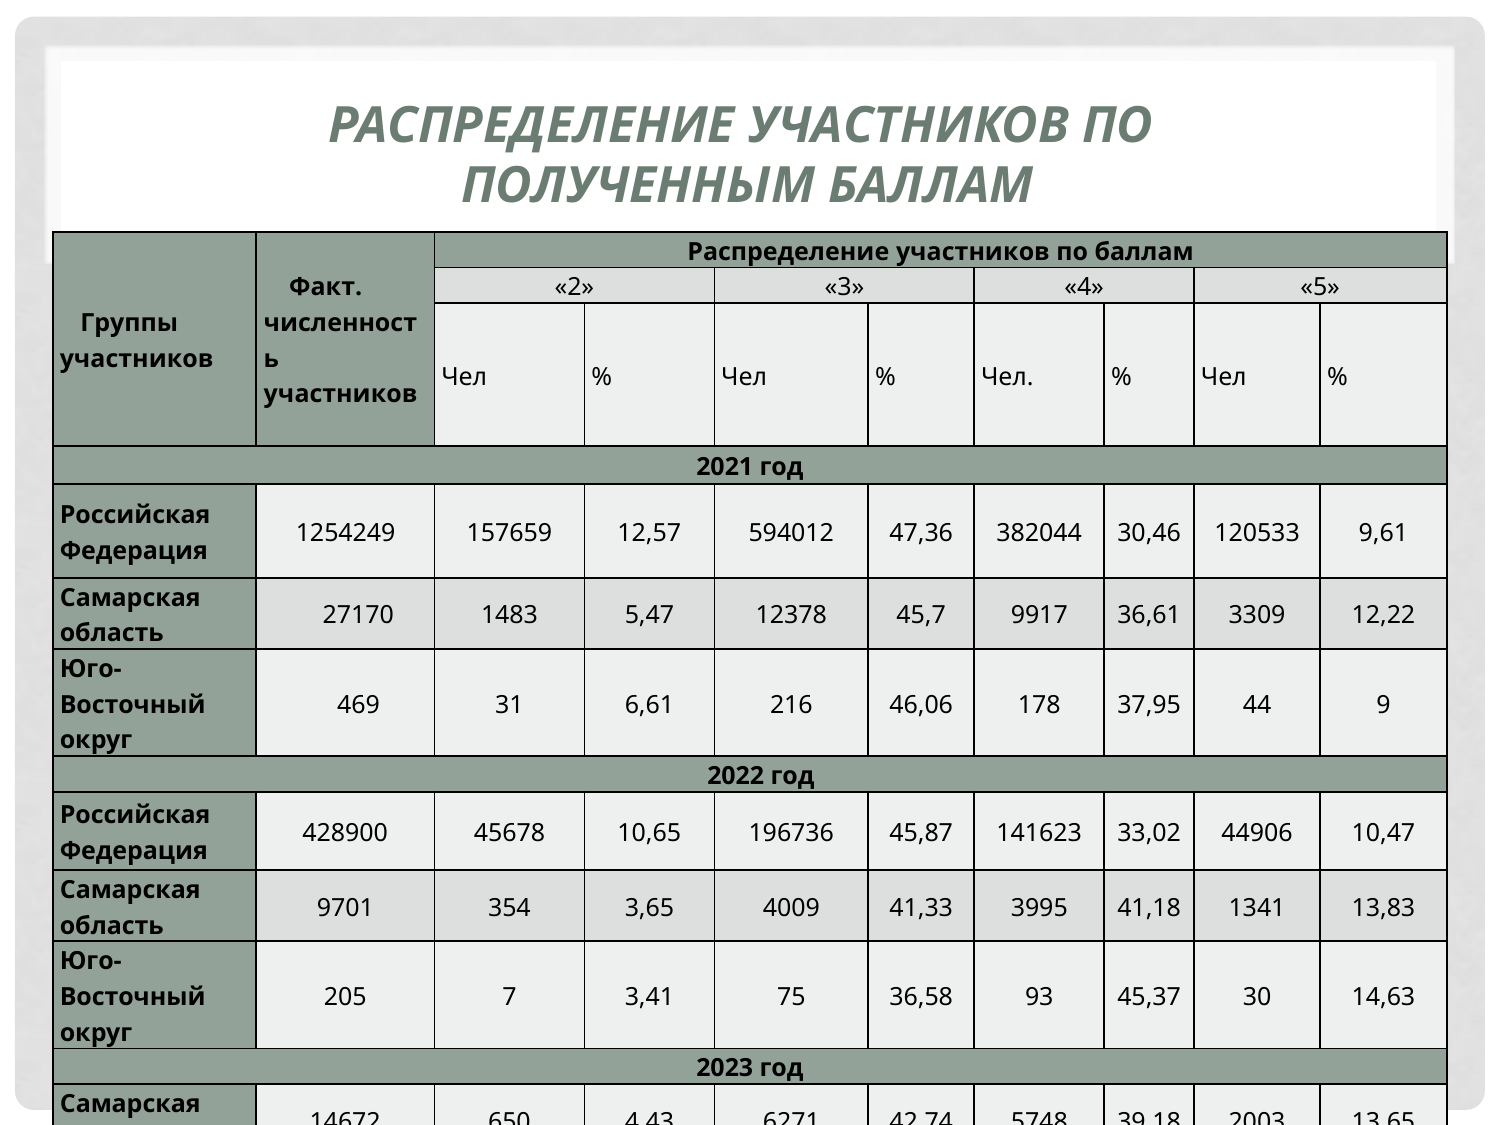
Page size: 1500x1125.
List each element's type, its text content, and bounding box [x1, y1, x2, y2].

table_cell 9 [1321, 650, 1446, 755]
table_cell 42,74 [869, 1085, 973, 1125]
table_cell 14672 [257, 1085, 434, 1125]
table_cell 13,83 [1321, 871, 1446, 940]
table_cell 354 [435, 871, 584, 940]
table_cell 33,02 [1105, 793, 1193, 869]
table_cell 469 [257, 650, 434, 755]
table_header Группы участников [54, 233, 255, 445]
table_cell 31 [435, 650, 584, 755]
table_cell 2003 [1195, 1085, 1319, 1125]
table_cell 157659 [435, 485, 584, 577]
table_cell 382044 [975, 485, 1103, 577]
table_cell % [869, 304, 973, 445]
table_cell 120533 [1195, 485, 1319, 577]
table_cell 9,61 [1321, 485, 1446, 577]
table_cell Российская Федерация [54, 485, 255, 577]
table_cell Юго-Восточный округ [54, 942, 255, 1048]
table_cell «4» [975, 268, 1193, 302]
table_cell 205 [257, 942, 434, 1048]
table_cell 6,61 [585, 650, 714, 755]
table_cell 3995 [975, 871, 1103, 940]
table_cell 39,18 [1105, 1085, 1193, 1125]
table_cell 3,41 [585, 942, 714, 1048]
table_cell 5,47 [585, 579, 714, 648]
table_cell 4,43 [585, 1085, 714, 1125]
table_cell 141623 [975, 793, 1103, 869]
table_cell 10,65 [585, 793, 714, 869]
table_cell 45,7 [869, 579, 973, 648]
table_cell 2021 год [54, 447, 1446, 483]
table_cell 1254249 [257, 485, 434, 577]
table_cell 27170 [257, 579, 434, 648]
table_cell Юго-Восточный округ [54, 650, 255, 755]
table_cell 9917 [975, 579, 1103, 648]
table_cell 37,95 [1105, 650, 1193, 755]
table_cell % [1321, 304, 1446, 445]
table_cell 1341 [1195, 871, 1319, 940]
table_cell 178 [975, 650, 1103, 755]
table_cell 44 [1195, 650, 1319, 755]
table_cell 45678 [435, 793, 584, 869]
table_cell 14,63 [1321, 942, 1446, 1048]
table_cell 10,47 [1321, 793, 1446, 869]
table_cell 594012 [715, 485, 867, 577]
table_cell 12,57 [585, 485, 714, 577]
table_cell Чел [1195, 304, 1319, 445]
table_cell 5748 [975, 1085, 1103, 1125]
table_cell 7 [435, 942, 584, 1048]
table_cell Самарская область [54, 579, 255, 648]
table_cell 650 [435, 1085, 584, 1125]
table_cell 47,36 [869, 485, 973, 577]
table_cell 2022 год [54, 757, 1446, 791]
table_cell Самарская область [54, 871, 255, 940]
table_cell 75 [715, 942, 867, 1048]
table_cell 46,06 [869, 650, 973, 755]
table_cell 428900 [257, 793, 434, 869]
table_header Распределение участников по баллам [435, 233, 1446, 267]
table_cell «3» [715, 268, 973, 302]
table_cell 93 [975, 942, 1103, 1048]
table_cell 3,65 [585, 871, 714, 940]
table_cell 2023 год [54, 1049, 1446, 1083]
title Распределение участников по полученным баллам [69, 66, 1425, 231]
table_cell 30 [1195, 942, 1319, 1048]
table_cell 41,18 [1105, 871, 1193, 940]
table_cell 1483 [435, 579, 584, 648]
table_cell 216 [715, 650, 867, 755]
table_cell 12,22 [1321, 579, 1446, 648]
table_cell 30,46 [1105, 485, 1193, 577]
table_cell 9701 [257, 871, 434, 940]
table_cell 12378 [715, 579, 867, 648]
table_cell Чел [715, 304, 867, 445]
table_cell 196736 [715, 793, 867, 869]
table_cell Чел [435, 304, 584, 445]
table_cell «5» [1195, 268, 1446, 302]
table_cell 6271 [715, 1085, 867, 1125]
table_cell % [585, 304, 714, 445]
table_cell 45,87 [869, 793, 973, 869]
table_cell 45,37 [1105, 942, 1193, 1048]
table_cell 44906 [1195, 793, 1319, 869]
table_cell 3309 [1195, 579, 1319, 648]
table_cell 13,65 [1321, 1085, 1446, 1125]
table_cell 4009 [715, 871, 867, 940]
table_cell Чел. [975, 304, 1103, 445]
table_cell % [1105, 304, 1193, 445]
table_cell 36,58 [869, 942, 973, 1048]
table_cell 41,33 [869, 871, 973, 940]
table_cell 36,61 [1105, 579, 1193, 648]
table_header Факт. численность участников [257, 233, 434, 445]
table_cell Российская Федерация [54, 793, 255, 869]
table_cell Самарская область [54, 1085, 255, 1125]
table_cell «2» [435, 268, 714, 302]
